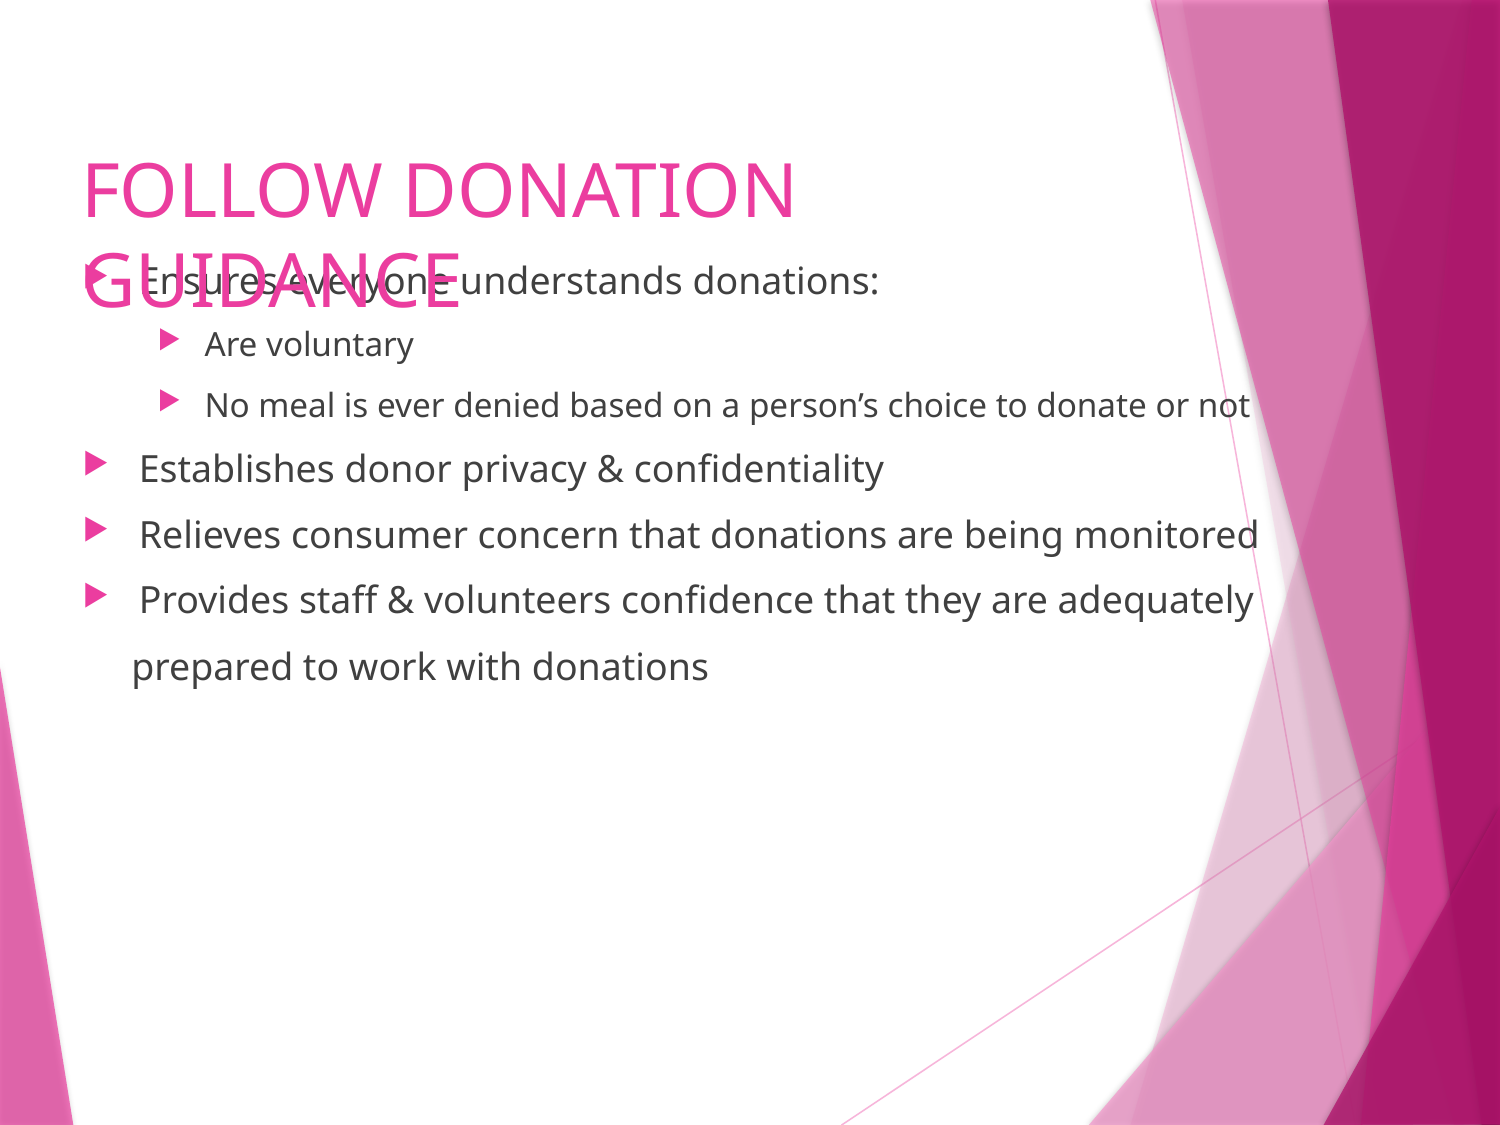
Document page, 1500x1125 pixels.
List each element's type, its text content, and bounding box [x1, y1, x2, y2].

list Ensures everyone understands donations: Are voluntary No meal is ever denied based on a person’s choice to donate or not Establishes donor privacy & confidentiality Relieves consumer concern that donations are being monitored Provides staff & volunteers confidence that they are adequately prepared to work with donations [67, 249, 1484, 1075]
title Follow Donation Guidance [66, 135, 1175, 224]
